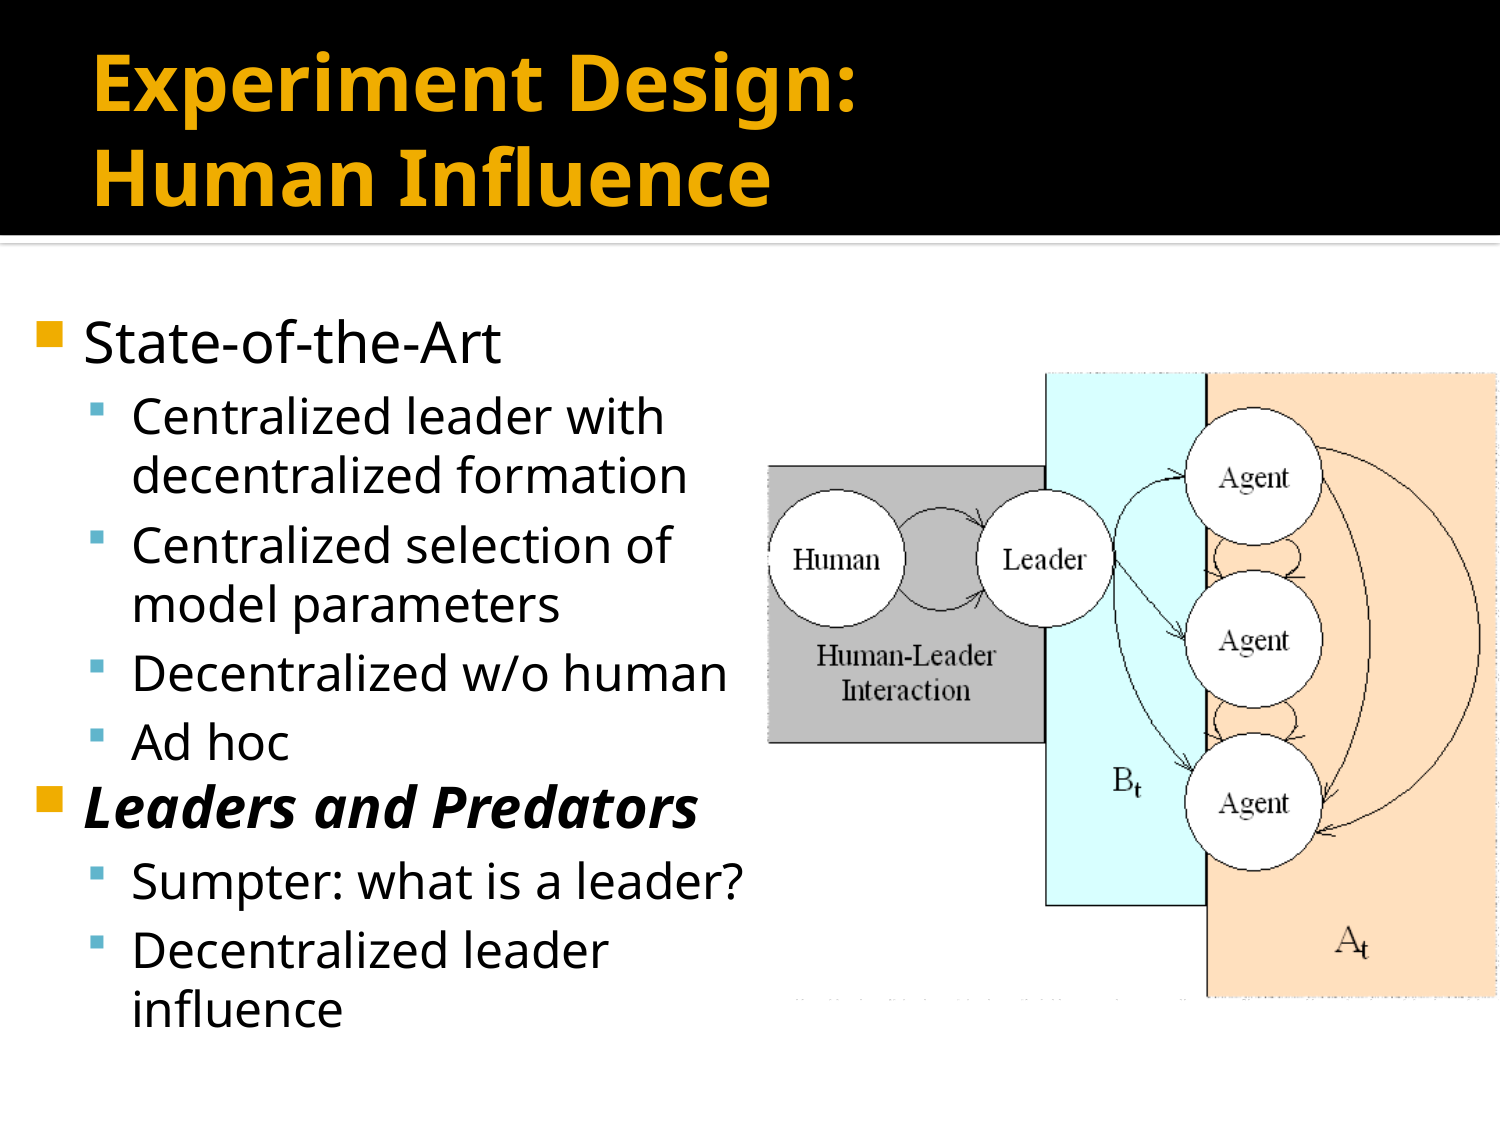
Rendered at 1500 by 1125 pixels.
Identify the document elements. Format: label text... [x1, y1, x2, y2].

title Experiment Design: Human Influence [75, 24, 1425, 231]
list State-of-the-Art Centralized leader with decentralized formation Centralized selection of model parameters Decentralized w/o human Ad hoc Leaders and Predators Sumpter: what is a leader? Decentralized leader influence [0, 291, 824, 1050]
picture [766, 371, 1500, 1001]
